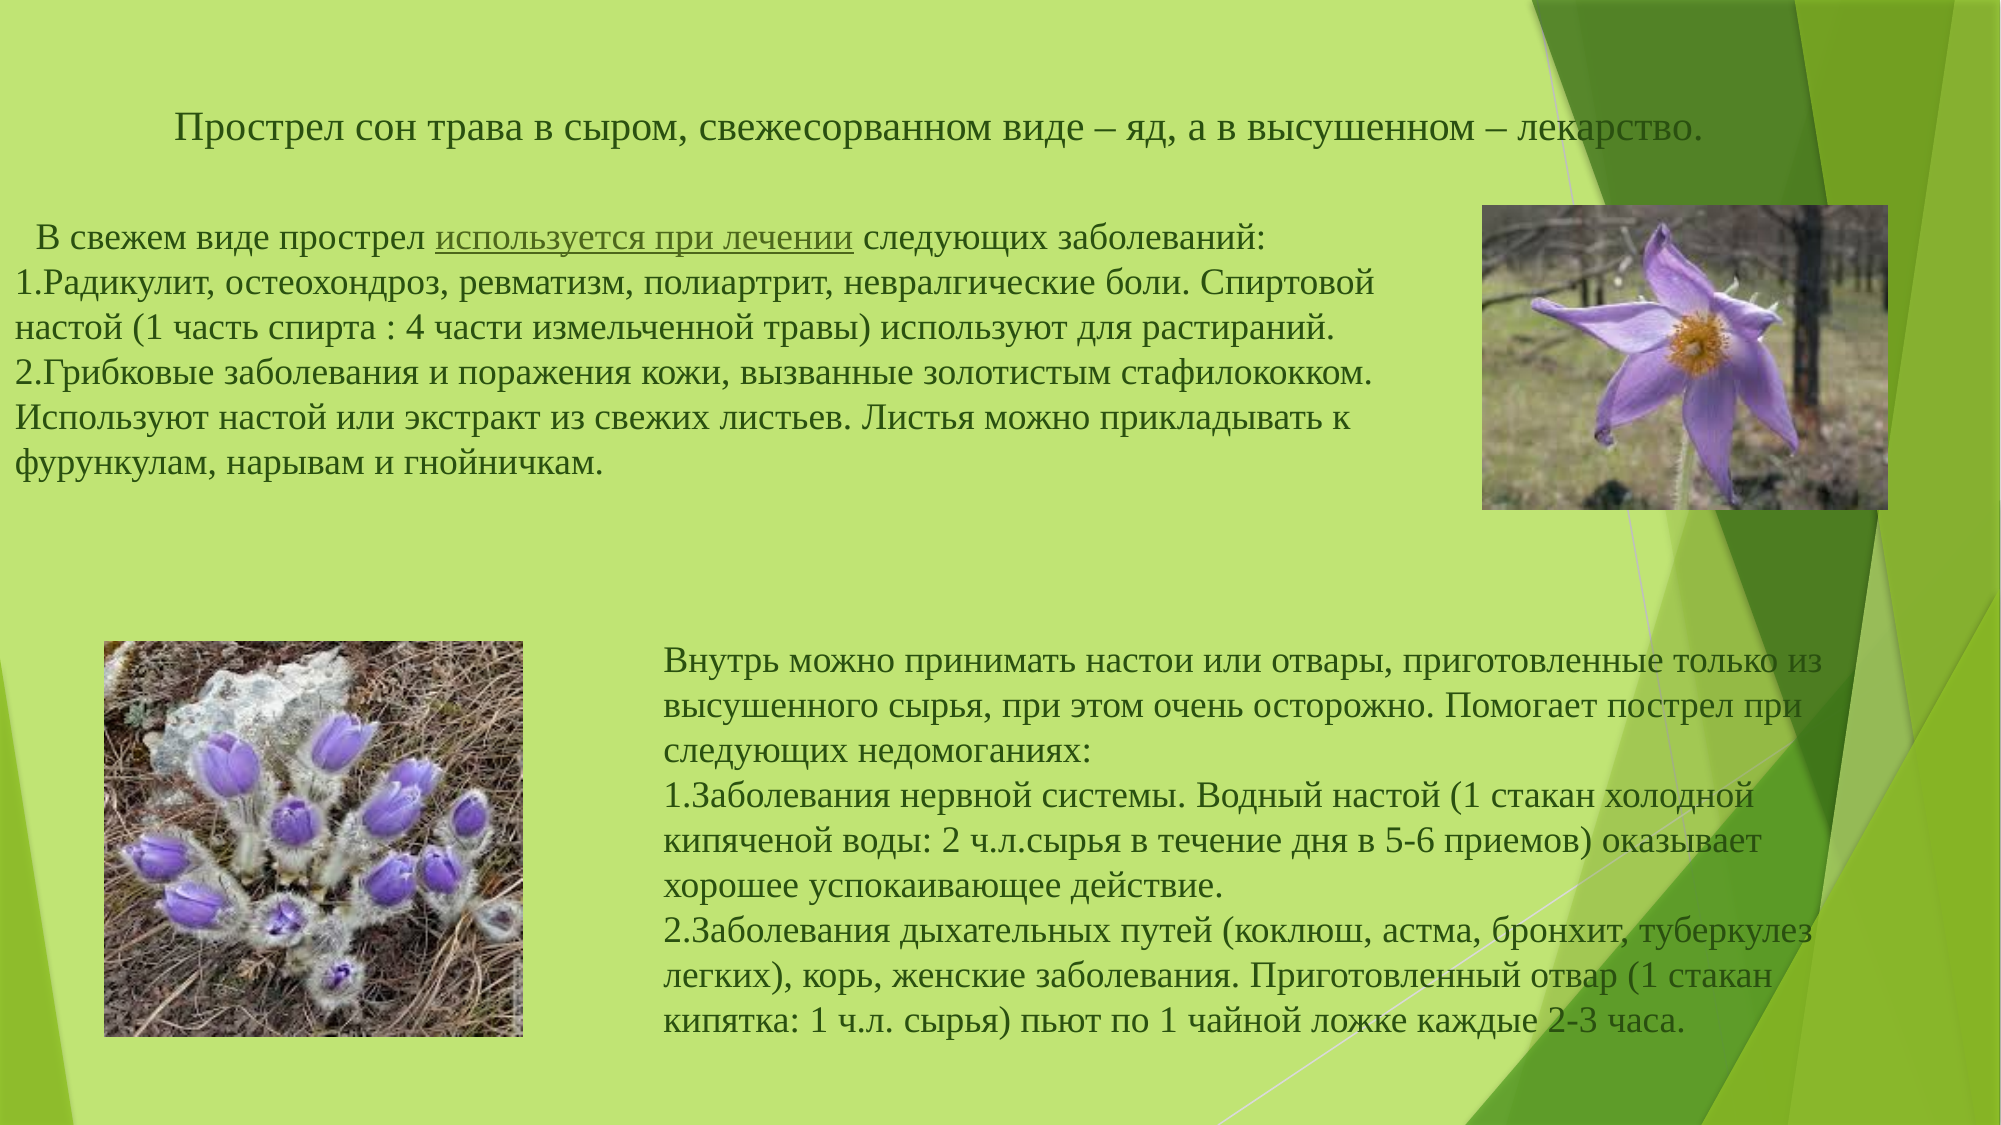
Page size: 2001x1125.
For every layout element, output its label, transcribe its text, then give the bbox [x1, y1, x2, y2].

text_box Внутрь можно принимать настои или отвары, приготовленные только из высушенного сырья, при этом очень осторожно. Помогает пострел при следующих недомоганиях: Заболевания нервной системы. Водный настой (1 стакан холодной кипяченой воды: 2 ч.л.сырья в течение дня в 5-6 приемов) оказывает хорошее успокаивающее действие. Заболевания дыхательных путей (коклюш, астма, бронхит, туберкулез легких), корь, женские заболевания. Приготовленный отвар (1 стакан кипятка: 1 ч.л. сырья) пьют по 1 чайной ложке каждые 2-3 часа. [648, 627, 1851, 1047]
picture [104, 641, 524, 1038]
picture [1482, 204, 1889, 511]
text_box Прострел сон трава в сыром, свежесорванном виде – яд, а в высушенном – лекарство. [159, 90, 1790, 251]
text_box В свежем виде прострел используется при лечении следующих заболеваний: Радикулит, остеохондроз, ревматизм, полиартрит, невралгические боли. Спиртовой настой (1 часть спирта : 4 части измельченной травы) используют для растираний. Грибковые заболевания и поражения кожи, вызванные золотистым стафилококком. Используют настой или экстракт из свежих листьев. Листья можно прикладывать к фурункулам, нарывам и гнойничкам. [0, 205, 1425, 580]
